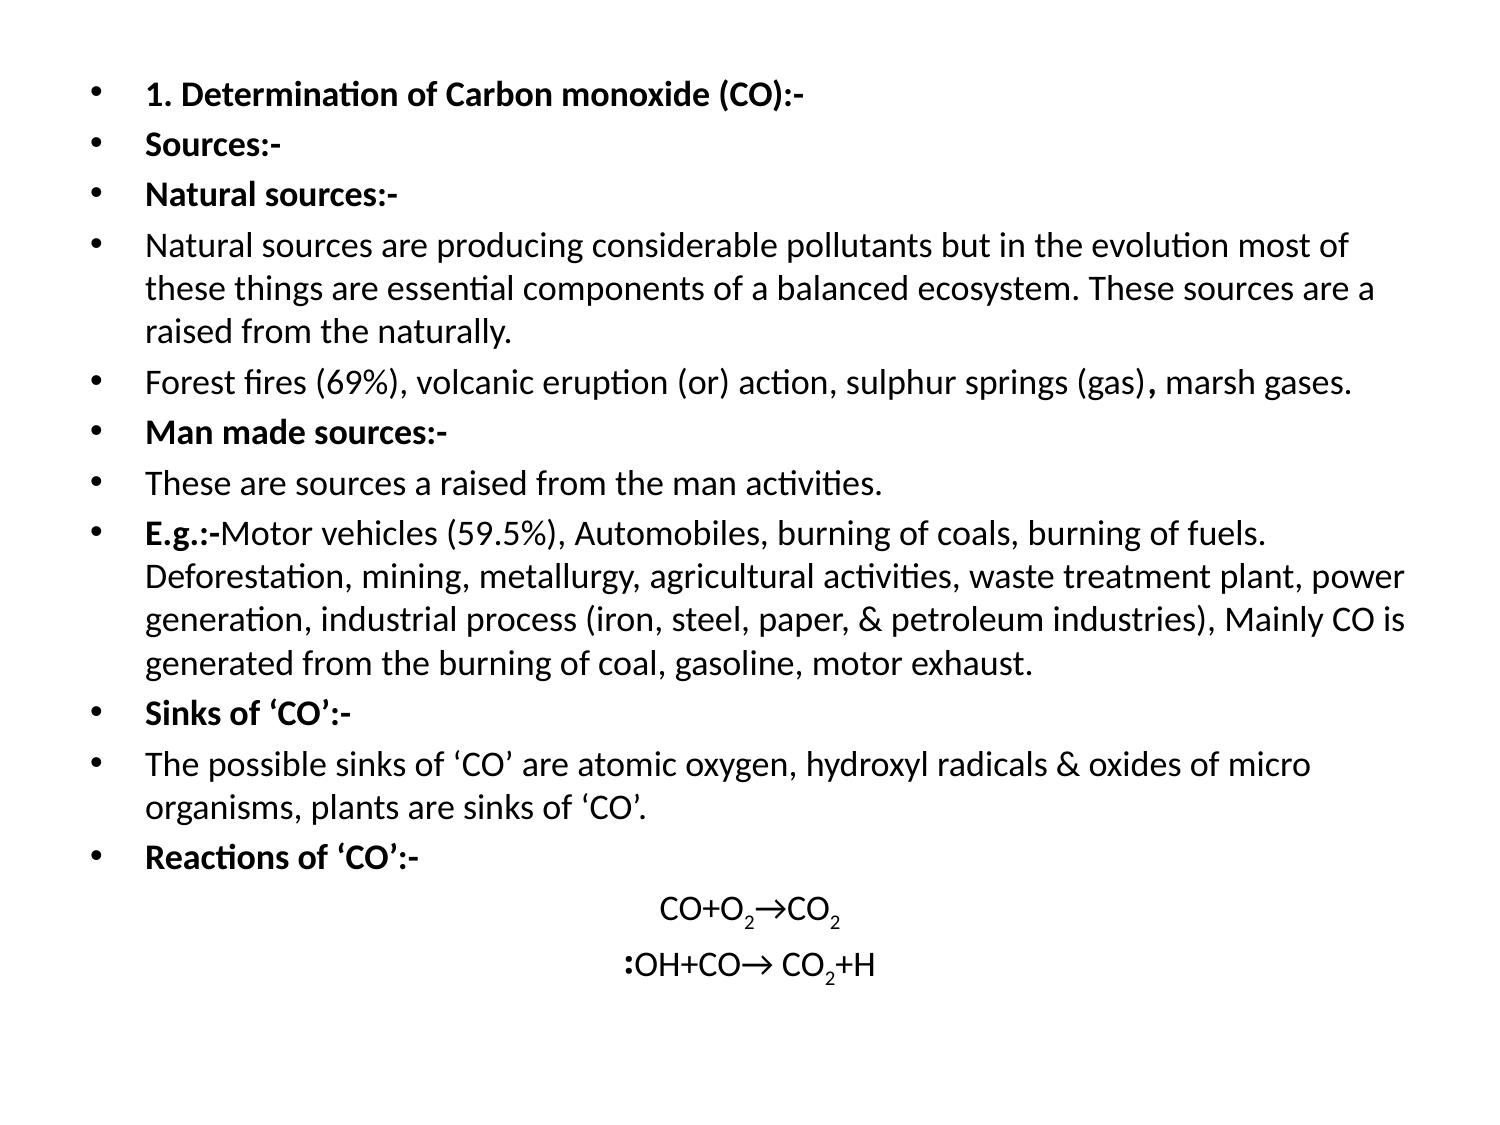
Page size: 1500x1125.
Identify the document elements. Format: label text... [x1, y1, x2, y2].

list 1. Determination of Carbon monoxide (CO):- Sources:- Natural sources:- Natural sources are producing considerable pollutants but in the evolution most of these things are essential components of a balanced ecosystem. These sources are a raised from the naturally. Forest fires (69%), volcanic eruption (or) action, sulphur springs (gas), marsh gases. Man made sources:- These are sources a raised from the man activities. E.g.:-Motor vehicles (59.5%), Automobiles, burning of coals, burning of fuels. Deforestation, mining, metallurgy, agricultural activities, waste treatment plant, power generation, industrial process (iron, steel, paper, & petroleum industries), Mainly CO is generated from the burning of coal, gasoline, motor exhaust. Sinks of ‘CO’:- The possible sinks of ‘CO’ are atomic oxygen, hydroxyl radicals & oxides of micro organisms, plants are sinks of ‘CO’. Reactions of ‘CO’:- CO+O2→CO2 ꞉OH+CO→ CO2+H [75, 62, 1425, 1005]
